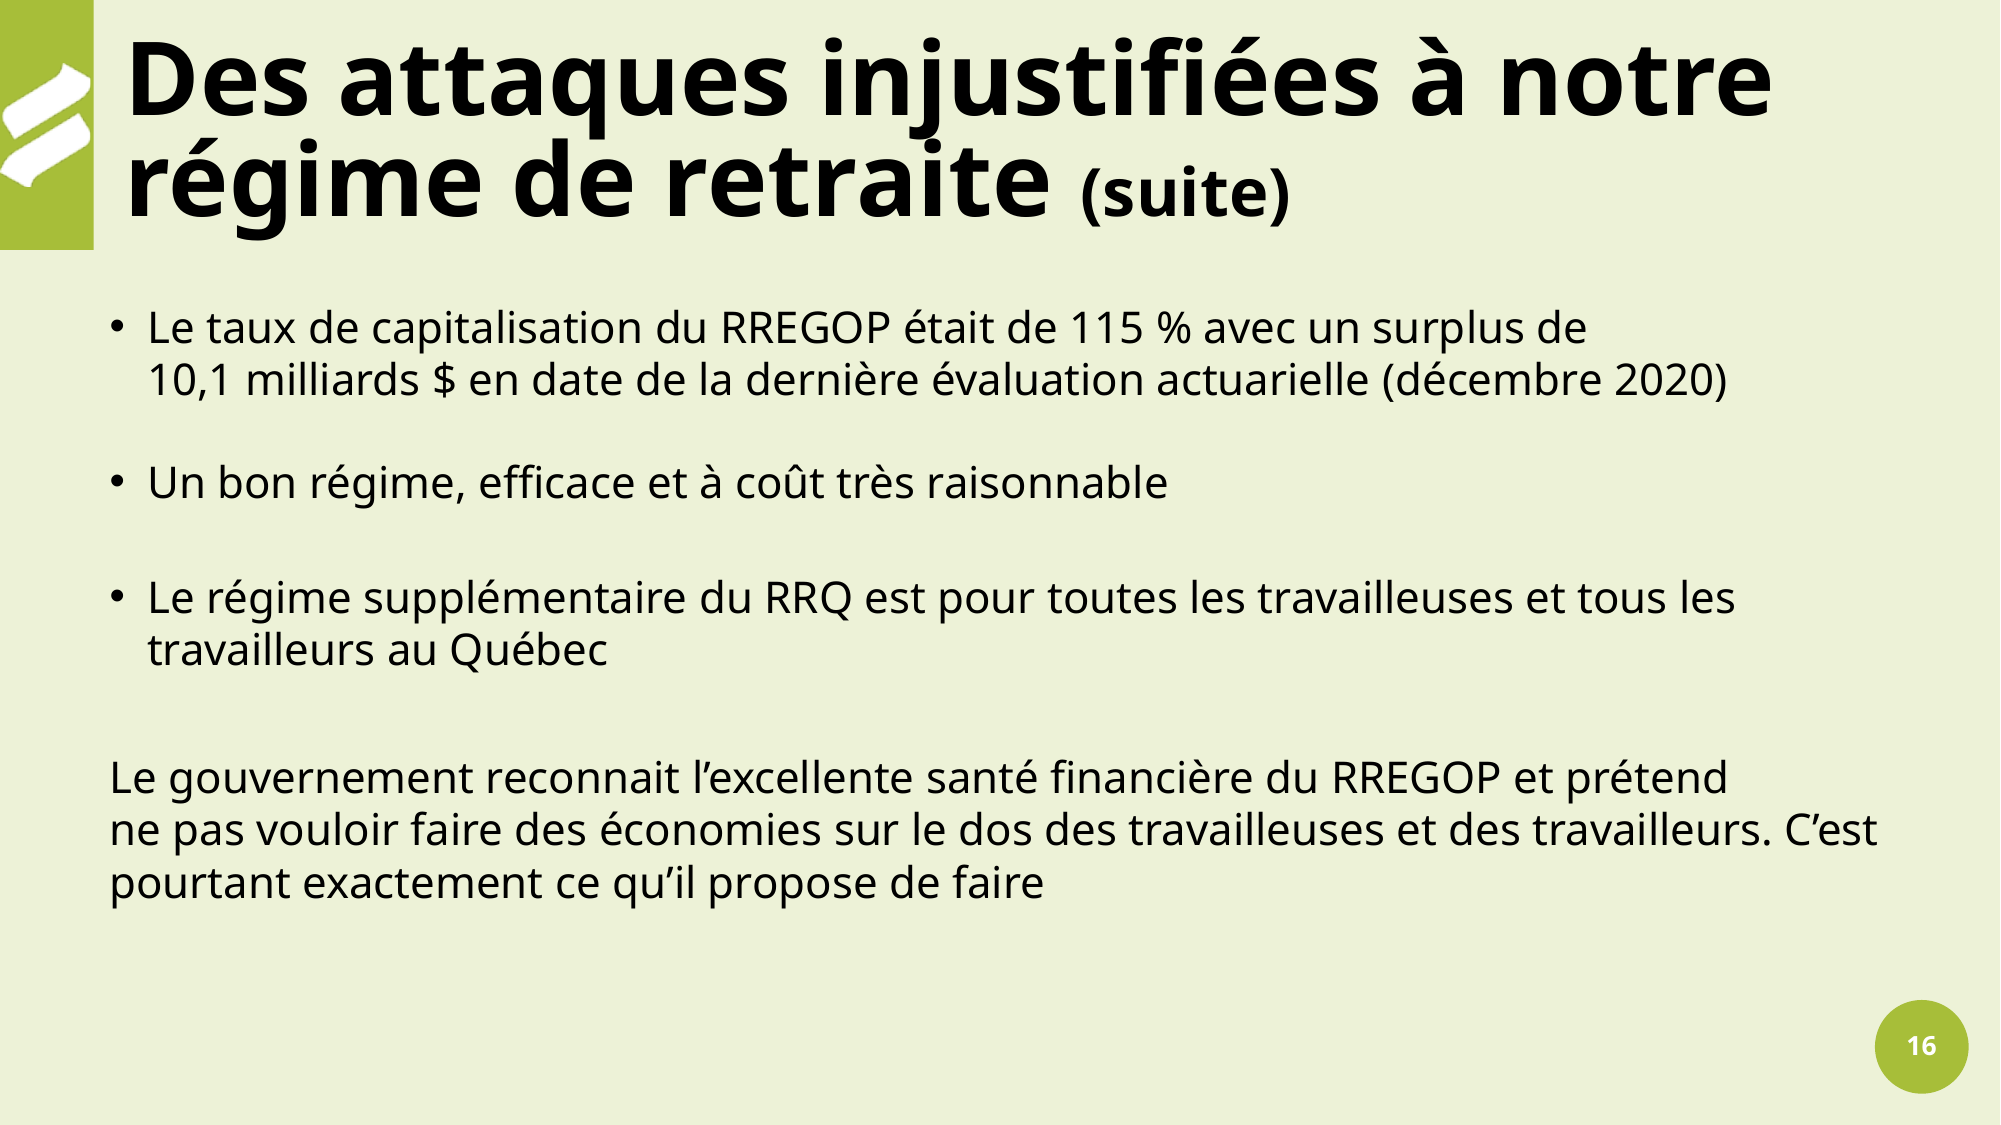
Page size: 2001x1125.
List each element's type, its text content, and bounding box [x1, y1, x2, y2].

list Le taux de capitalisation du RREGOP était de 115 % avec un surplus de 10,1 milliards $ en date de la dernière évaluation actuarielle (décembre 2020) Un bon régime, efficace et à coût très raisonnable Le régime supplémentaire du RRQ est pour toutes les travailleuses et tous les travailleurs au Québec Le gouvernement reconnait l’excellente santé financière du RREGOP et prétend ne pas vouloir faire des économies sur le dos des travailleuses et des travailleurs. C’est pourtant exactement ce qu’il propose de faire [94, 292, 1922, 1049]
slide_number 16 [1875, 999, 1969, 1094]
title Des attaques injustifiées à notre régime de retraite (suite) [94, 0, 1954, 250]
